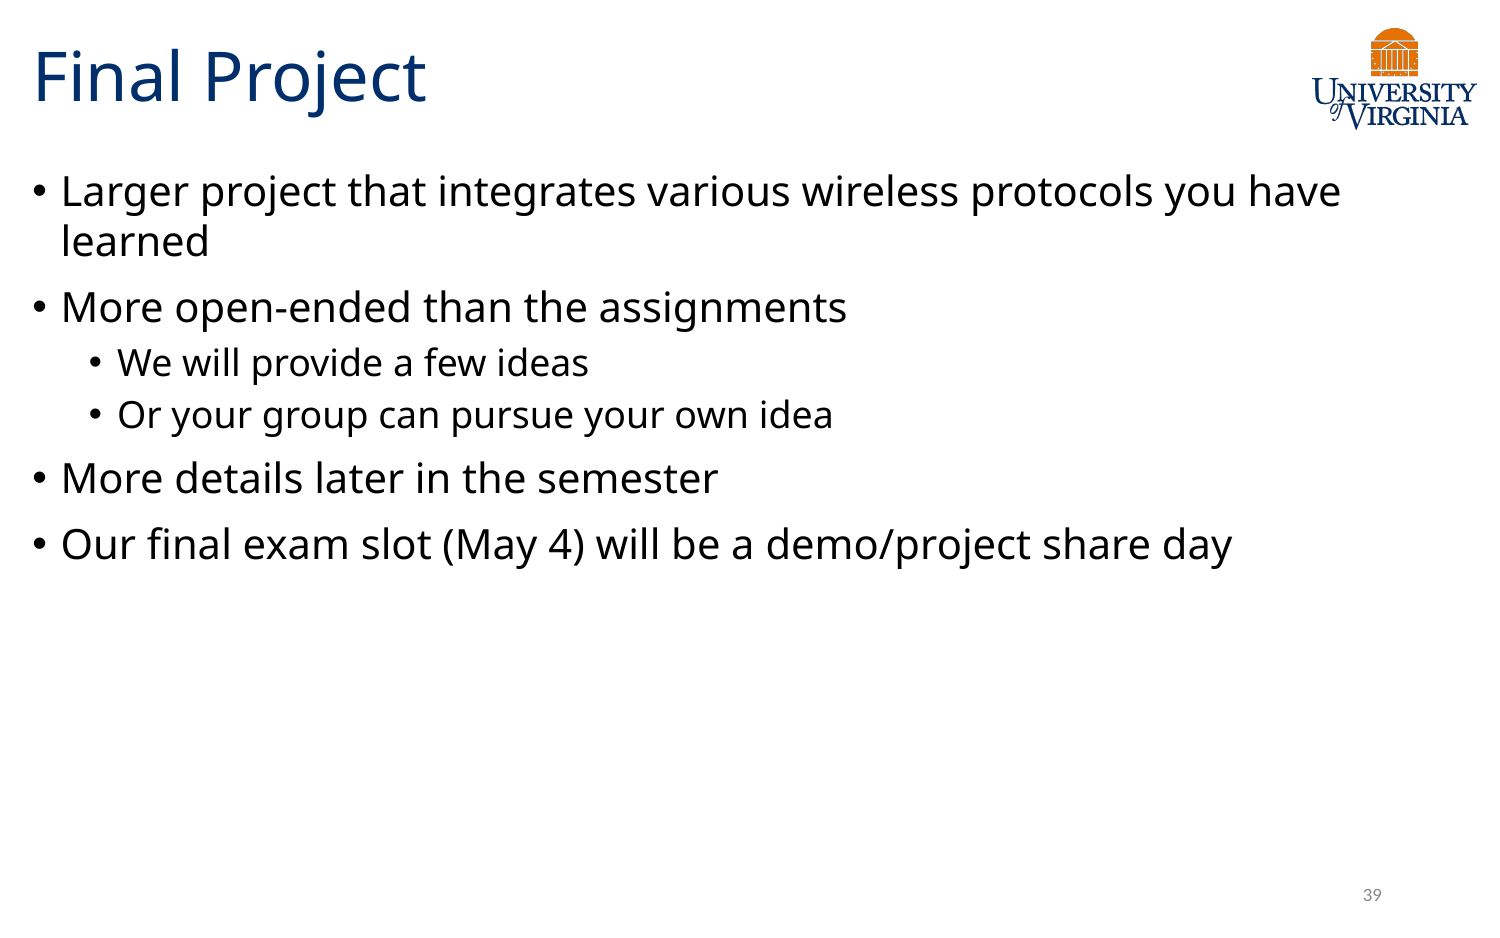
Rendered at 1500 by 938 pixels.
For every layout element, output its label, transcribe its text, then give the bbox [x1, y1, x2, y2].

title Final Project [17, 14, 1297, 145]
slide_number 39 [1059, 868, 1397, 919]
picture [1312, 28, 1477, 130]
list Larger project that integrates various wireless protocols you have learned More open-ended than the assignments We will provide a few ideas Or your group can pursue your own idea More details later in the semester Our final exam slot (May 4) will be a demo/project share day [17, 157, 1483, 845]
